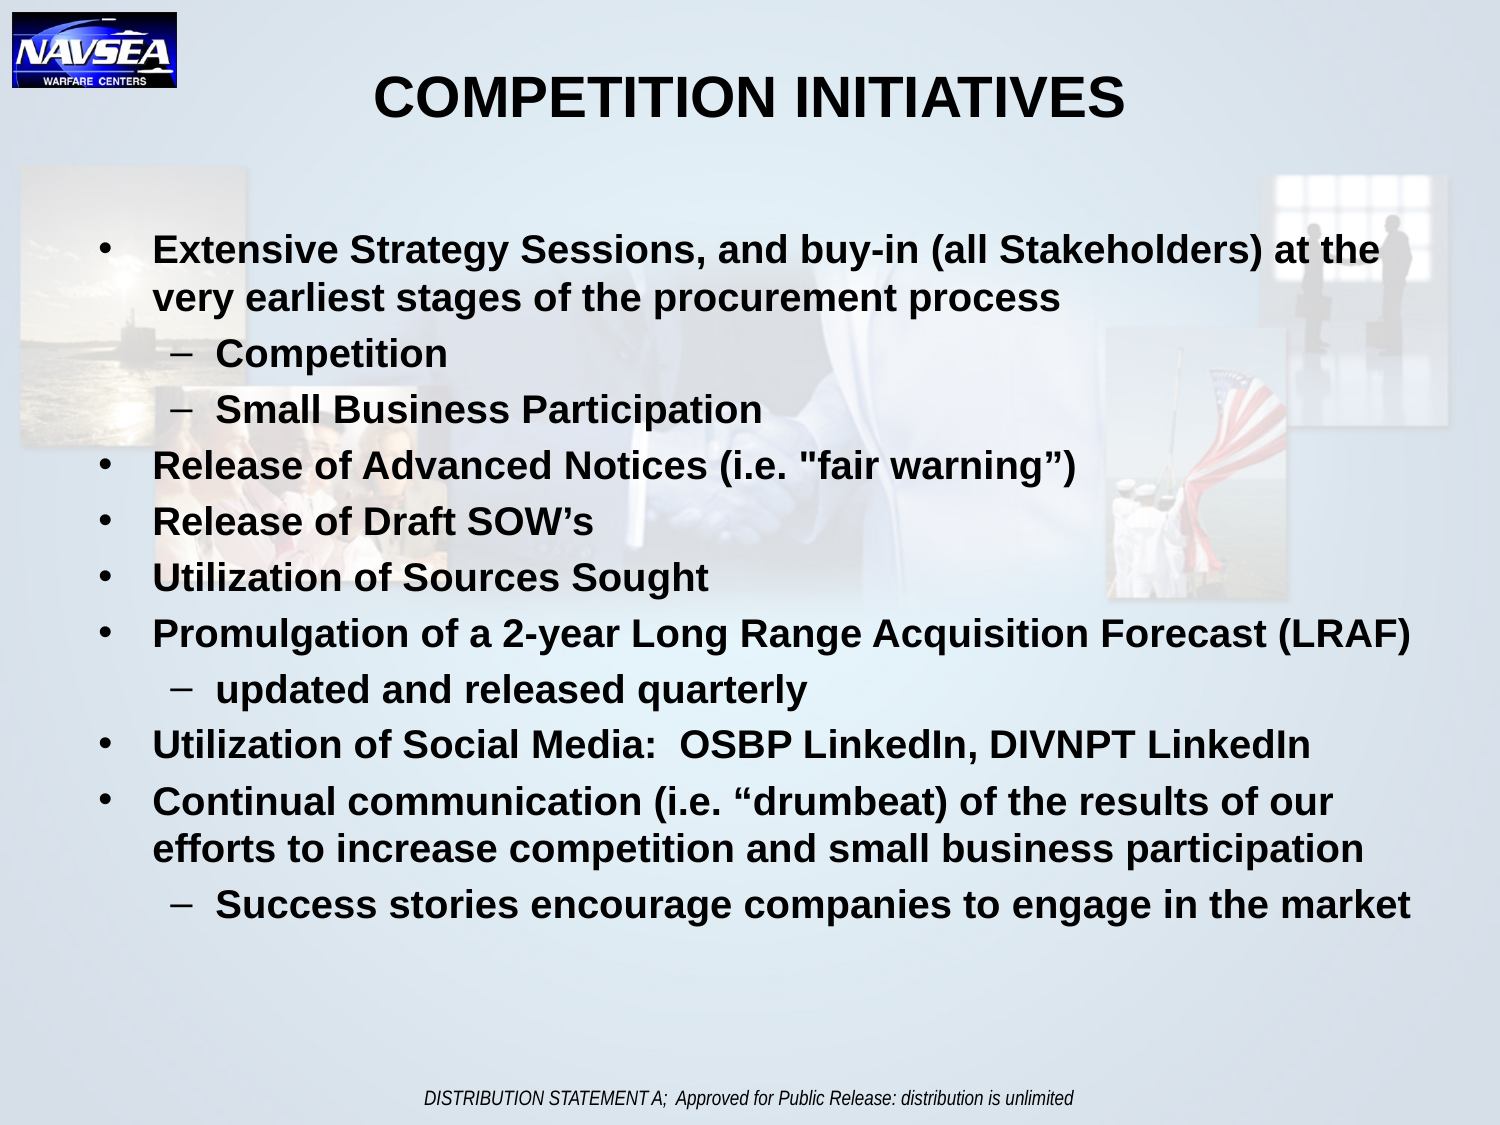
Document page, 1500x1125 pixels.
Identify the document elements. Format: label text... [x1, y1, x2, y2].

picture [0, 0, 1500, 1125]
list Extensive Strategy Sessions, and buy-in (all Stakeholders) at the very earliest stages of the procurement process Competition Small Business Participation Release of Advanced Notices (i.e. "fair warning”) Release of Draft SOW’s Utilization of Sources Sought Promulgation of a 2-year Long Range Acquisition Forecast (LRAF) updated and released quarterly Utilization of Social Media: OSBP LinkedIn, DIVNPT LinkedIn Continual communication (i.e. “drumbeat) of the results of our efforts to increase competition and small business participation Success stories encourage companies to engage in the market [83, 216, 1434, 1000]
title COMPETITION INITIATIVES [75, 0, 1425, 188]
